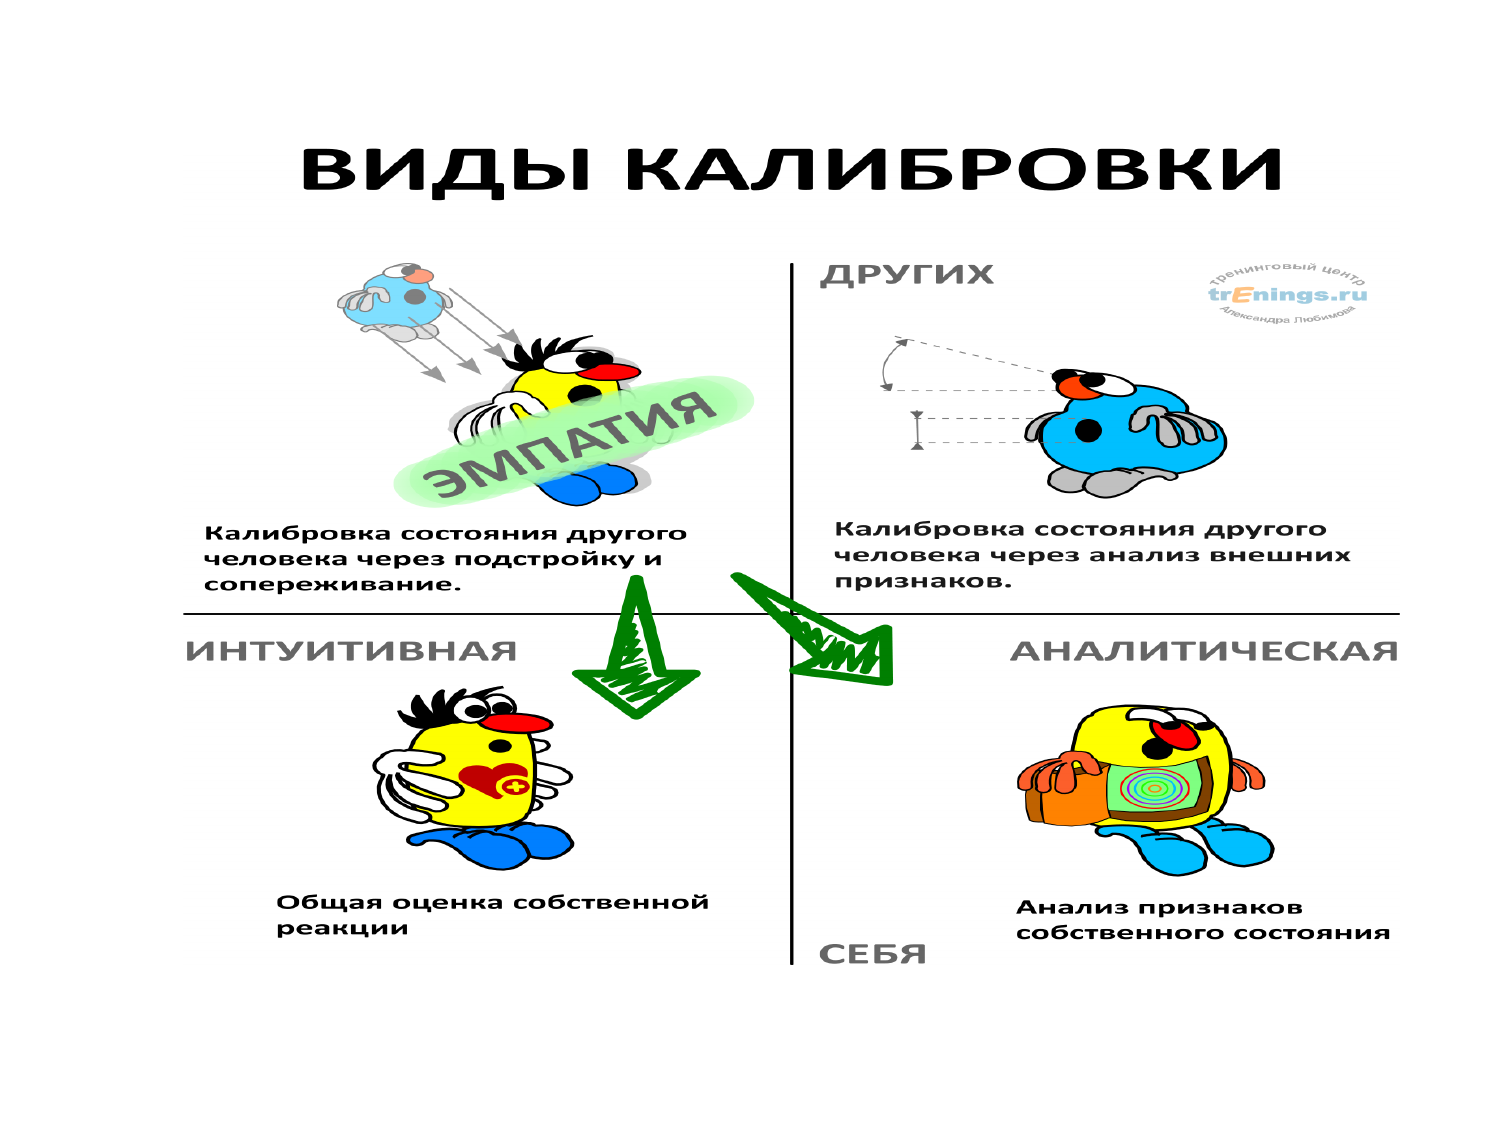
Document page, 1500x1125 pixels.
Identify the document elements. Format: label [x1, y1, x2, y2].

picture [182, 148, 1400, 965]
